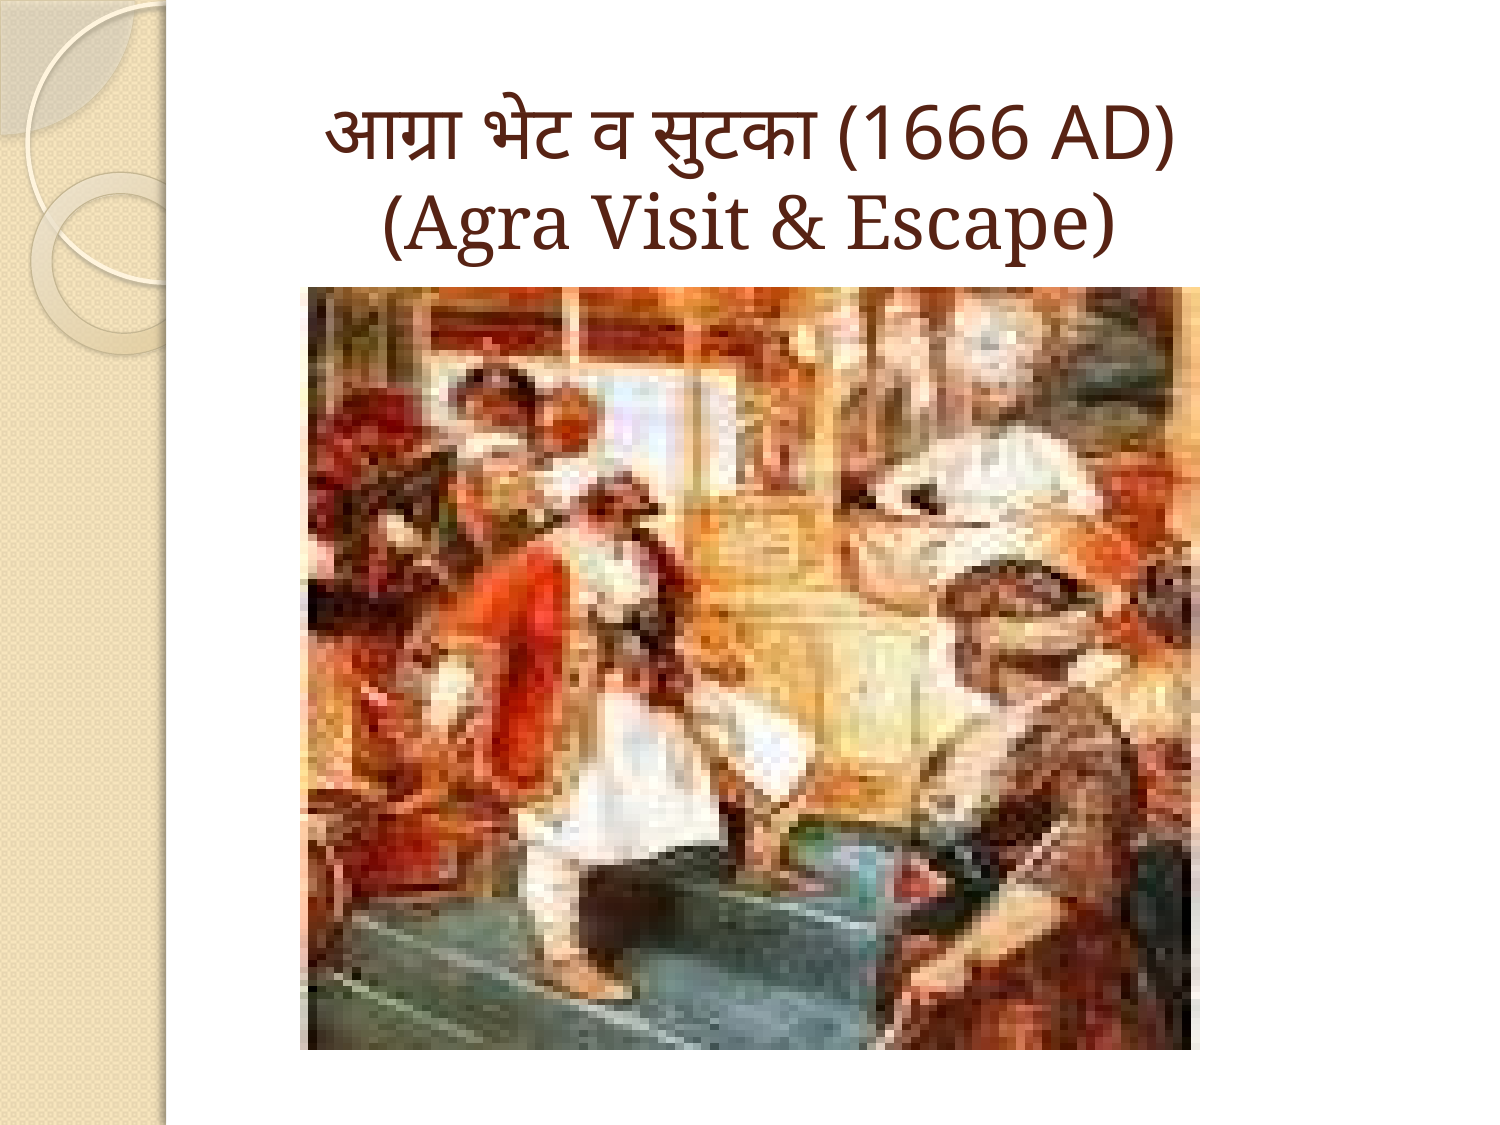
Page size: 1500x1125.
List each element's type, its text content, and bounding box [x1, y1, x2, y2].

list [299, 287, 1201, 1051]
title आग्रा भेट व सुटका (1666 AD) (Agra Visit & Escape) [75, 87, 1425, 263]
